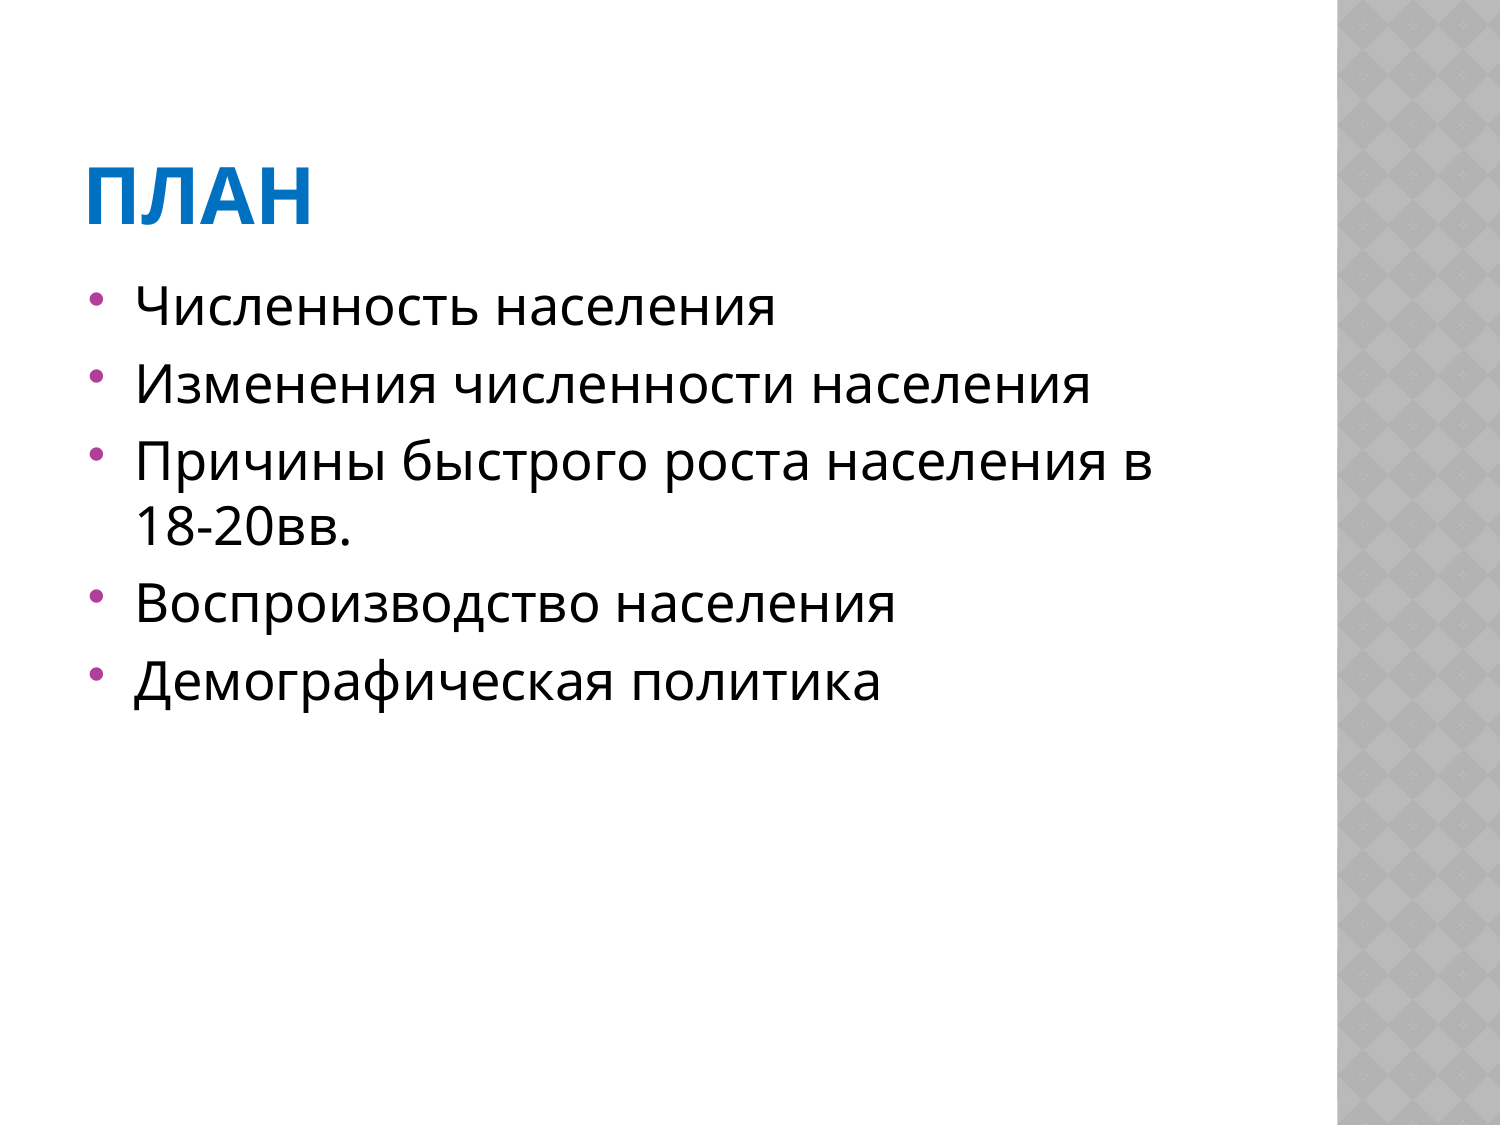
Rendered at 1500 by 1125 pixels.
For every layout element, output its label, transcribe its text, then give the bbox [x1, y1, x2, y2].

title План [75, 52, 1263, 240]
list Численность населения Изменения численности населения Причины быстрого роста населения в 18-20вв. Воспроизводство населения Демографическая политика [75, 264, 1263, 1059]
